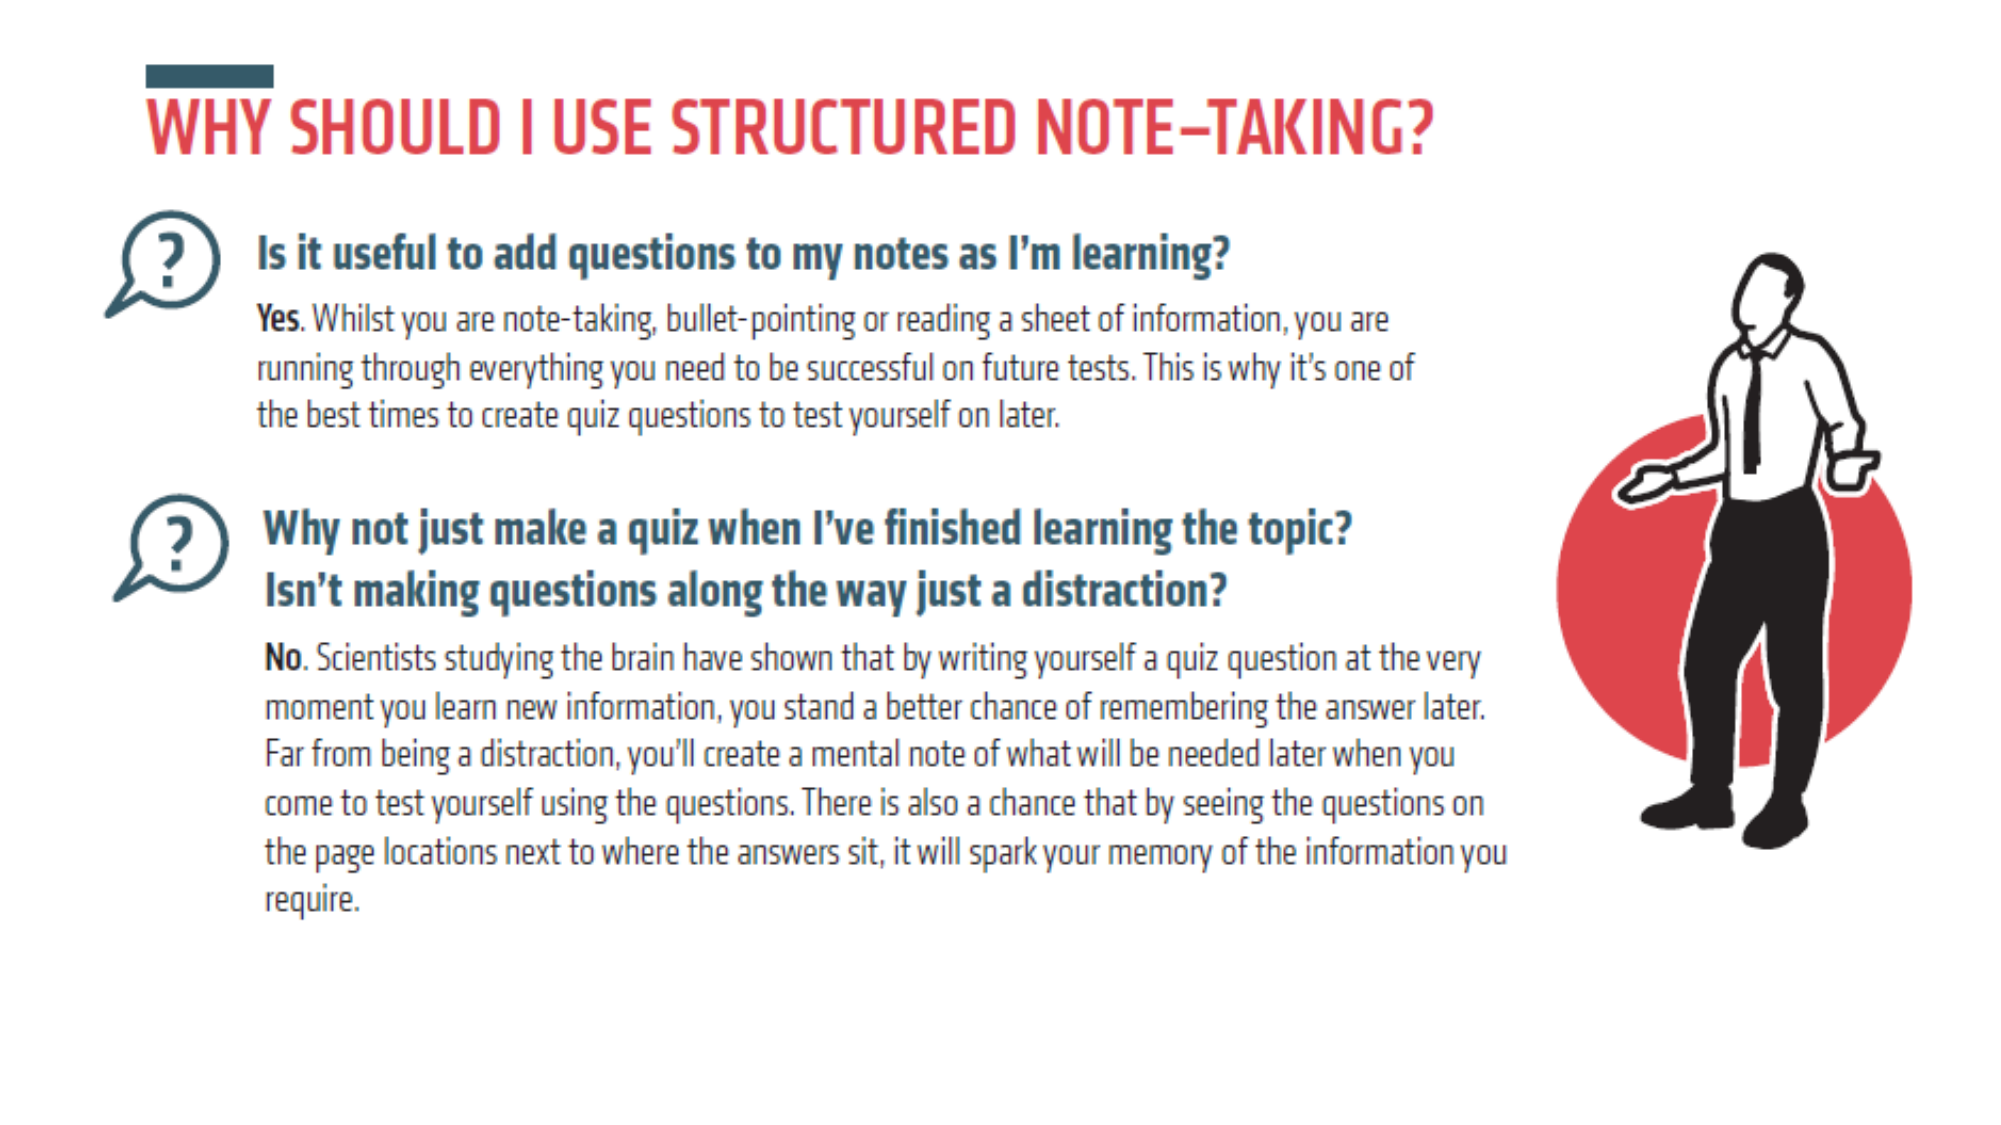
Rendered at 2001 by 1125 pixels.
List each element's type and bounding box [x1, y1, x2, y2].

picture [74, 61, 1919, 980]
